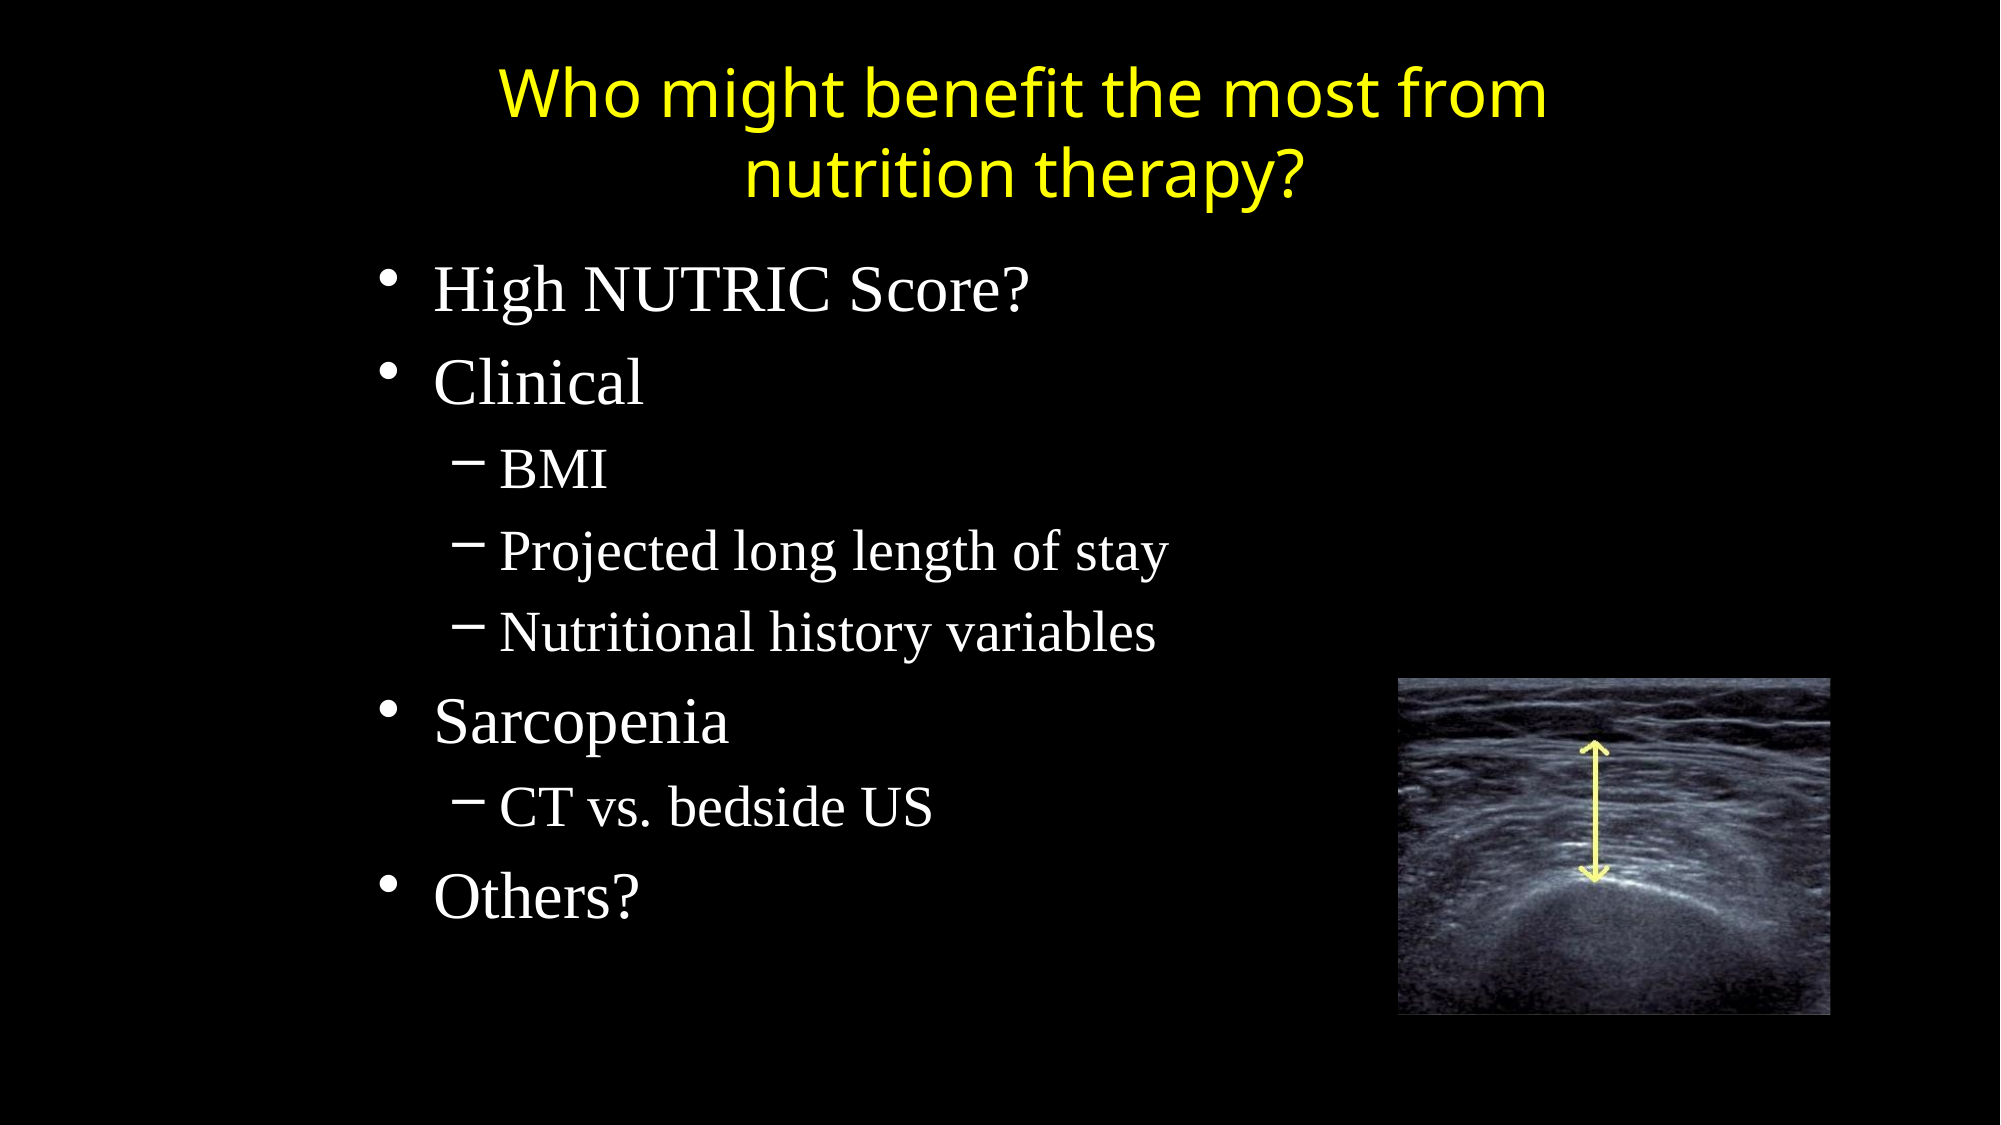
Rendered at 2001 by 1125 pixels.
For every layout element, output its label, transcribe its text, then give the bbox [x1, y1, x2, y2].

picture [1397, 678, 1831, 1015]
list High NUTRIC Score? Clinical BMI Projected long length of stay Nutritional history variables Sarcopenia CT vs. bedside US Others? [362, 237, 1638, 975]
title Who might benefit the most from nutrition therapy? [387, 37, 1663, 225]
